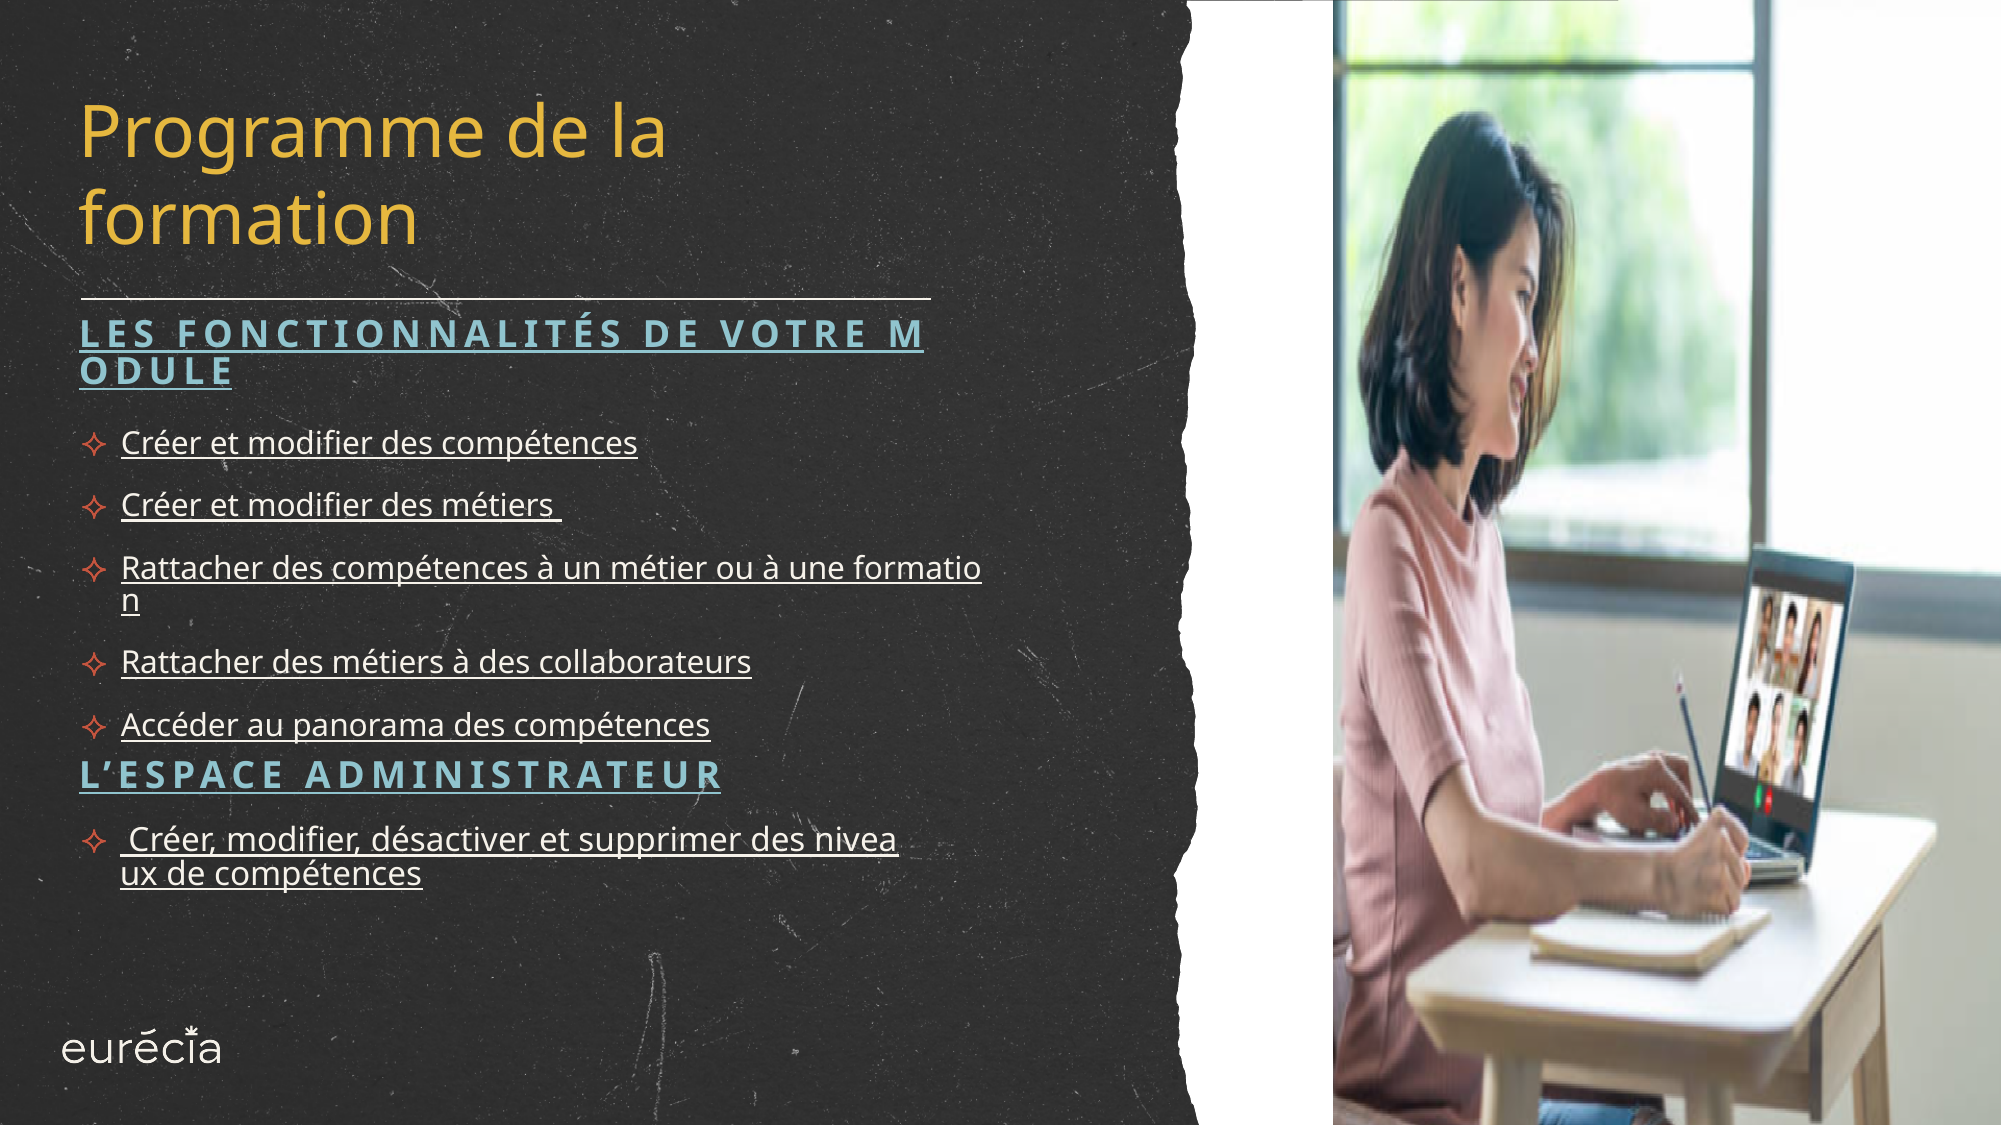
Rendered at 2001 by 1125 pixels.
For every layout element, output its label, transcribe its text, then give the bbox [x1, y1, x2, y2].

picture [0, 0, 2001, 1125]
title Les fonctionnalités de votre module [63, 302, 970, 397]
list Créer et modifier des compétences Créer et modifier des métiers Rattacher des compétences à un métier ou à une formation Rattacher des métiers à des collaborateurs Accéder au panorama des compétences [67, 415, 1000, 729]
text_box Créer, modifier, désactiver et supprimer des niveaux de compétences [67, 811, 935, 1024]
list Programme de la formation [63, 77, 935, 268]
text_box L’espace administrateur [63, 743, 970, 839]
